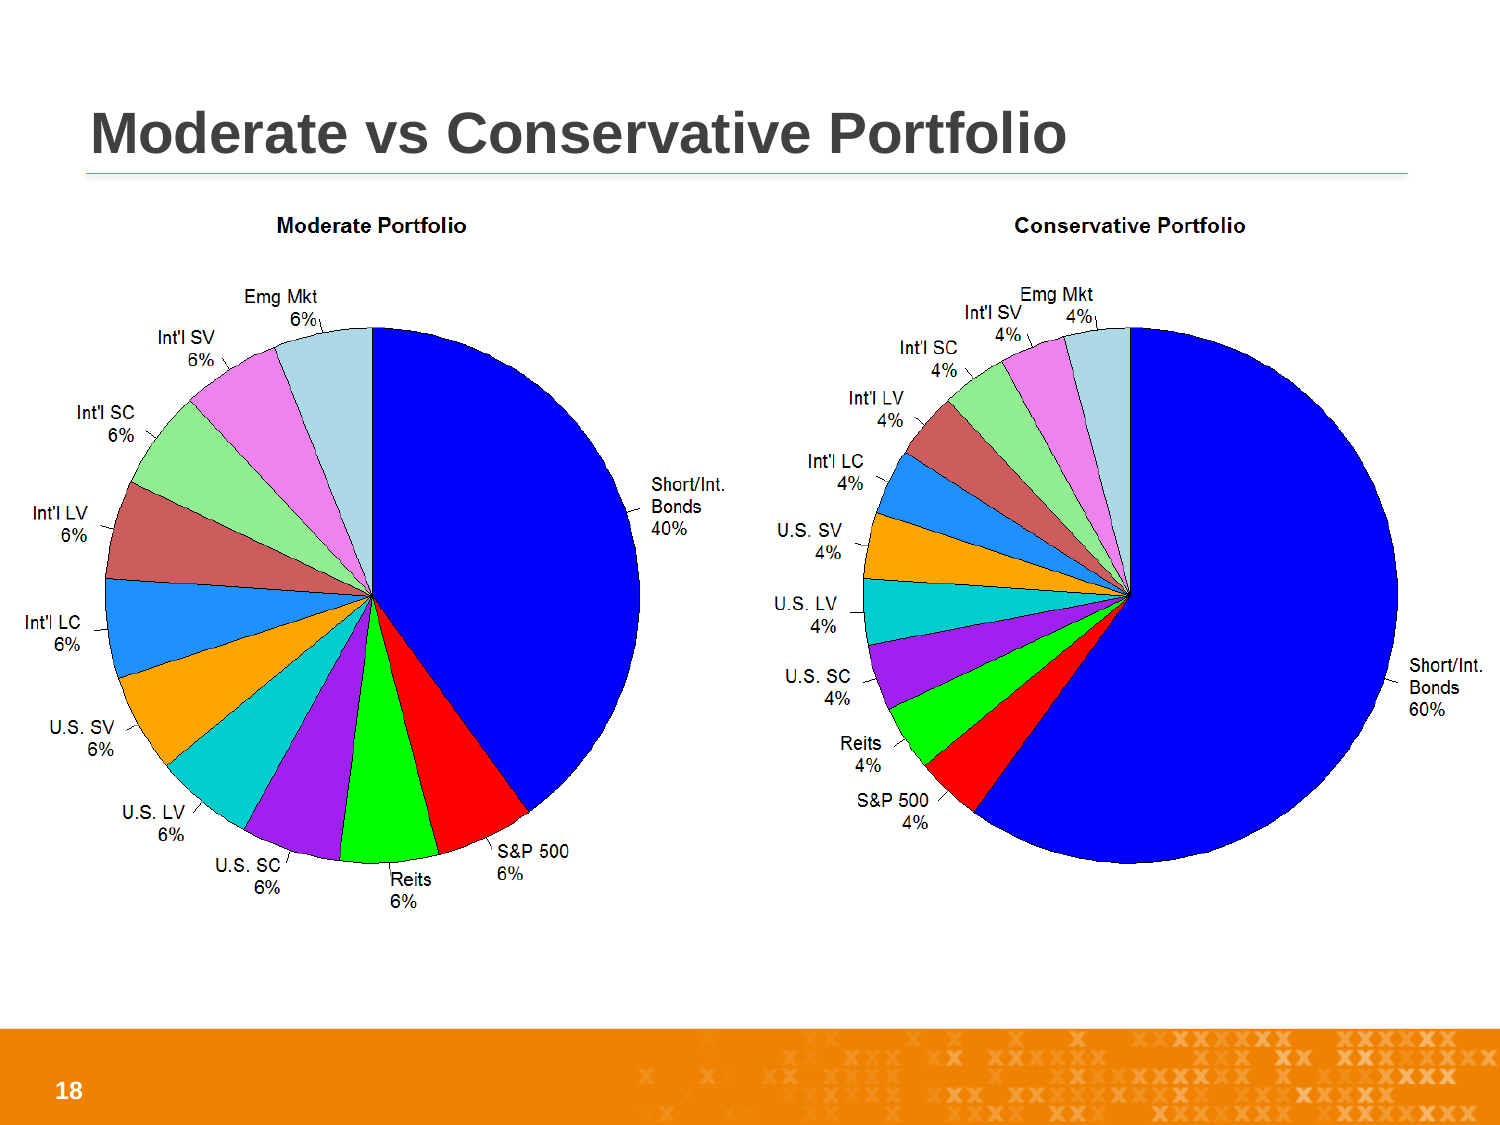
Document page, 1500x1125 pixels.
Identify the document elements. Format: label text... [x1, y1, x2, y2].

title Moderate vs Conservative Portfolio [75, 38, 1425, 174]
picture [0, 0, 1500, 1125]
